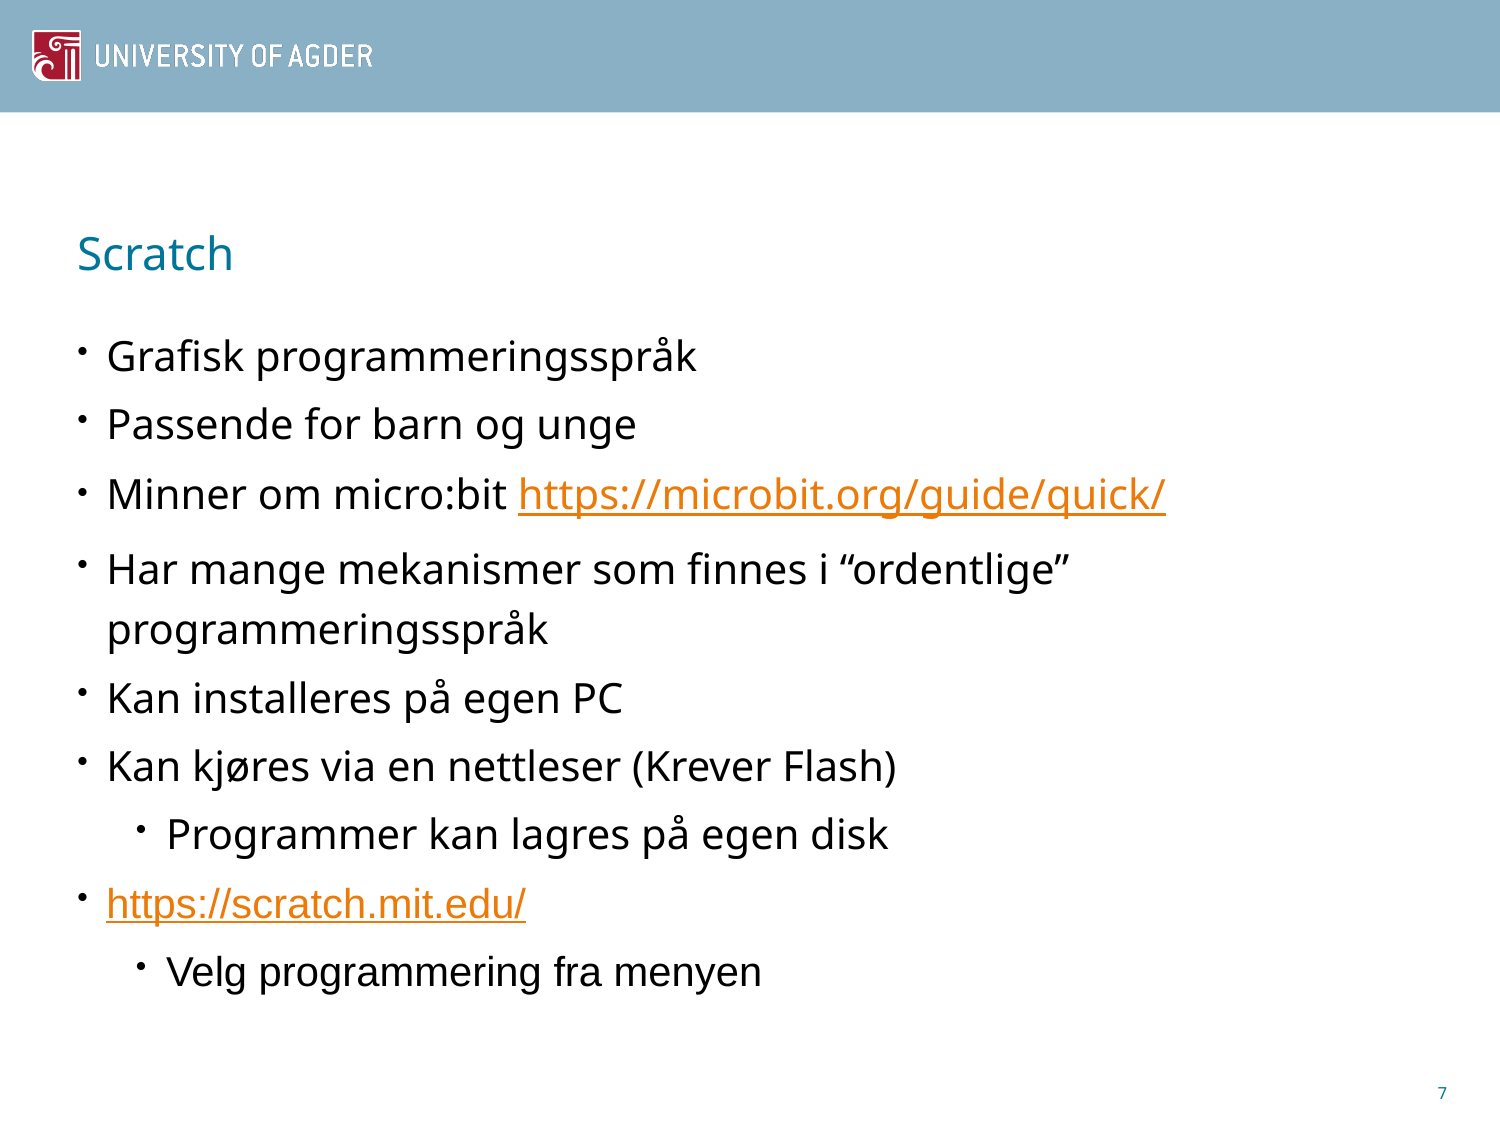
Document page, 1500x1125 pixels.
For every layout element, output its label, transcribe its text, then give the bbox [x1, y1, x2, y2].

title Scratch [62, 149, 1463, 288]
picture [32, 30, 372, 81]
slide_number 7 [1249, 1074, 1463, 1113]
list Grafisk programmeringsspråk Passende for barn og unge Minner om micro:bit https://microbit.org/guide/quick/ Har mange mekanismer som finnes i “ordentlige” programmeringsspråk Kan installeres på egen PC Kan kjøres via en nettleser (Krever Flash) Programmer kan lagres på egen disk https://scratch.mit.edu/ Velg programmering fra menyen [62, 312, 1463, 1051]
